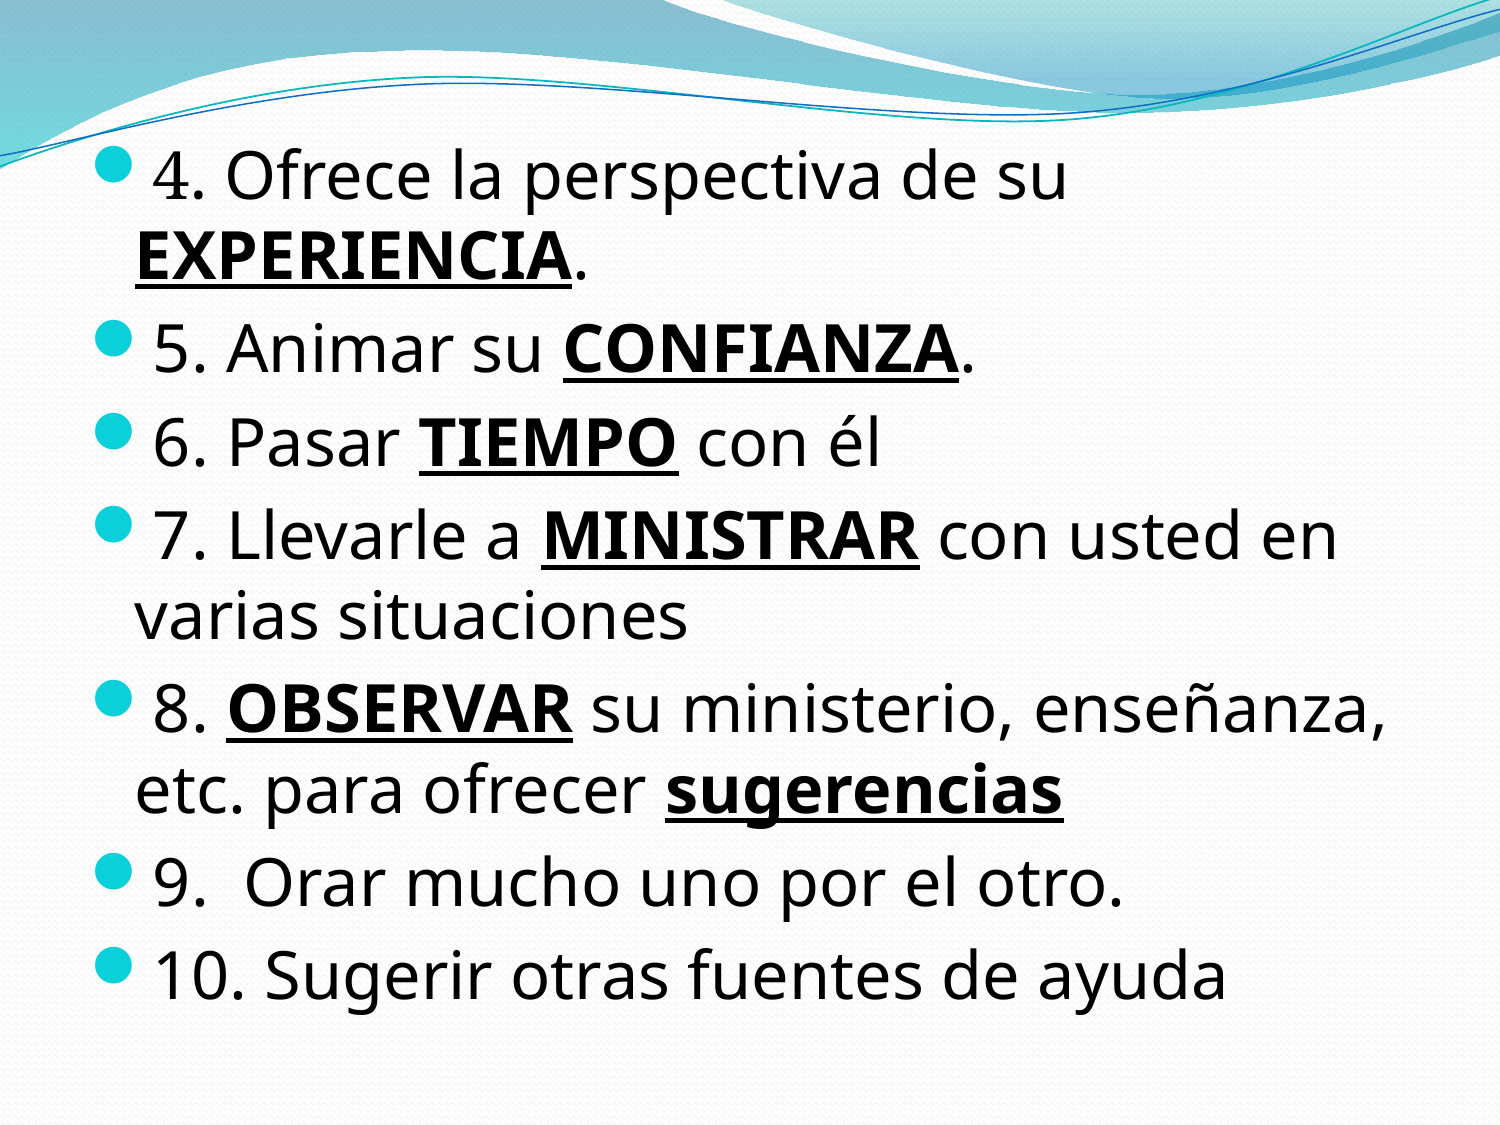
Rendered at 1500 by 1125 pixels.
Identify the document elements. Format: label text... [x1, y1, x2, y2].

list 4. Ofrece la perspectiva de su EXPERIENCIA. 5. Animar su CONFIANZA. 6. Pasar TIEMPO con él 7. Llevarle a MINISTRAR con usted en varias situaciones 8. OBSERVAR su ministerio, enseñanza, etc. para ofrecer sugerencias 9. Orar mucho uno por el otro. 10. Sugerir otras fuentes de ayuda [75, 125, 1425, 1038]
